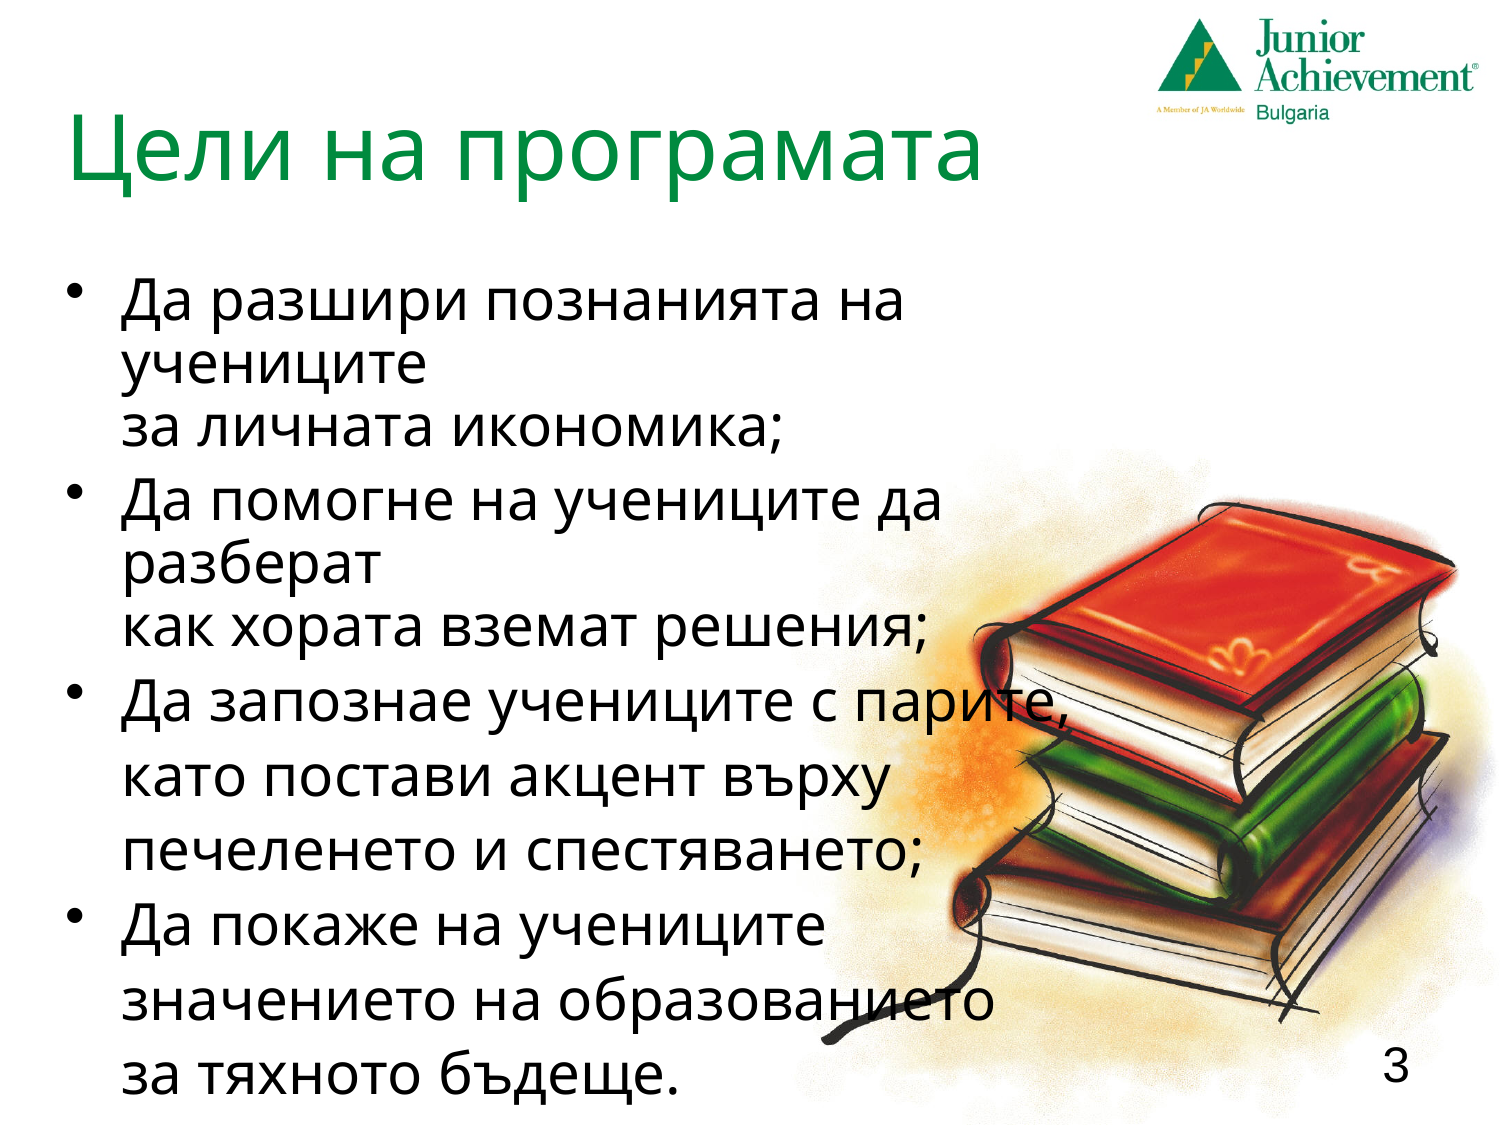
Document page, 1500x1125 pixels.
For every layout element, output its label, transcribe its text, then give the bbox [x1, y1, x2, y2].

picture [774, 399, 1500, 1125]
list Да разшири познанията на учениците за личната икономика; Да помогне на учениците да разберат как хората вземат решения; Да запознае учениците с парите, като постави акцент върху печеленето и спестяването; Да покаже на учениците значението на образованието за тяхното бъдеще. [50, 262, 1207, 1005]
picture [1136, 0, 1500, 142]
title Цели на програмата [50, 50, 1079, 238]
slide_number 3 [1074, 1024, 1426, 1103]
